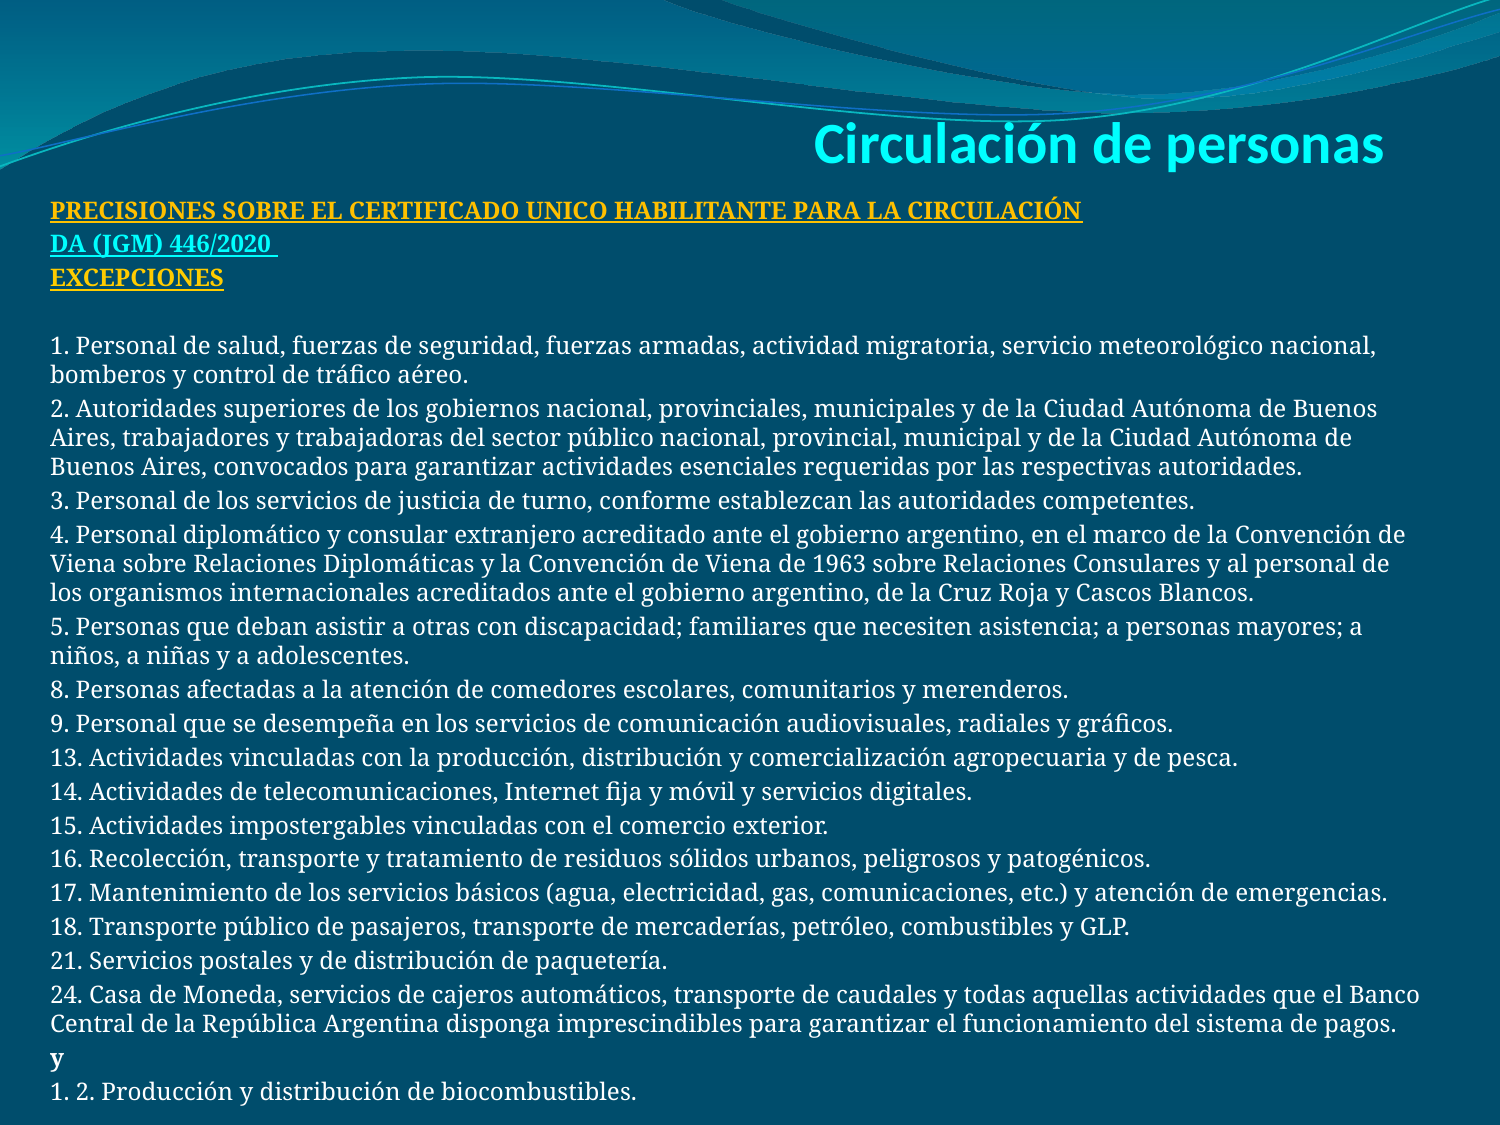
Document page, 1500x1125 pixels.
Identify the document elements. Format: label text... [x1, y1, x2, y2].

title Circulación de personas [112, 62, 1388, 175]
subtitle PRECISIONES SOBRE EL CERTIFICADO UNICO HABILITANTE PARA LA CIRCULACIÓN DA (JGM) 446/2020 EXCEPCIONES 1. Personal de salud, fuerzas de seguridad, fuerzas armadas, actividad migratoria, servicio meteorológico nacional, bomberos y control de tráfico aéreo. 2. Autoridades superiores de los gobiernos nacional, provinciales, municipales y de la Ciudad Autónoma de Buenos Aires, trabajadores y trabajadoras del sector público nacional, provincial, municipal y de la Ciudad Autónoma de Buenos Aires, convocados para garantizar actividades esenciales requeridas por las respectivas autoridades. 3. Personal de los servicios de justicia de turno, conforme establezcan las autoridades competentes. 4. Personal diplomático y consular extranjero acreditado ante el gobierno argentino, en el marco de la Convención de Viena sobre Relaciones Diplomáticas y la Convención de Viena de 1963 sobre Relaciones Consulares y al personal de los organismos internacionales acreditados ante el gobierno argentino, de la Cruz Roja y Cascos Blancos. 5. Personas que deban asistir a otras con discapacidad; familiares que necesiten asistencia; a personas mayores; a niños, a niñas y a adolescentes. 8. Personas afectadas a la atención de comedores escolares, comunitarios y merenderos. 9. Personal que se desempeña en los servicios de comunicación audiovisuales, radiales y gráficos. 13. Actividades vinculadas con la producción, distribución y comercialización agropecuaria y de pesca. 14. Actividades de telecomunicaciones, Internet fija y móvil y servicios digitales. 15. Actividades impostergables vinculadas con el comercio exterior. 16. Recolección, transporte y tratamiento de residuos sólidos urbanos, peligrosos y patogénicos. 17. Mantenimiento de los servicios básicos (agua, electricidad, gas, comunicaciones, etc.) y atención de emergencias. 18. Transporte público de pasajeros, transporte de mercaderías, petróleo, combustibles y GLP. 21. Servicios postales y de distribución de paquetería. 24. Casa de Moneda, servicios de cajeros automáticos, transporte de caudales y todas aquellas actividades que el Banco Central de la República Argentina disponga imprescindibles para garantizar el funcionamiento del sistema de pagos. y 1. 2. Producción y distribución de biocombustibles. [50, 187, 1440, 1125]
